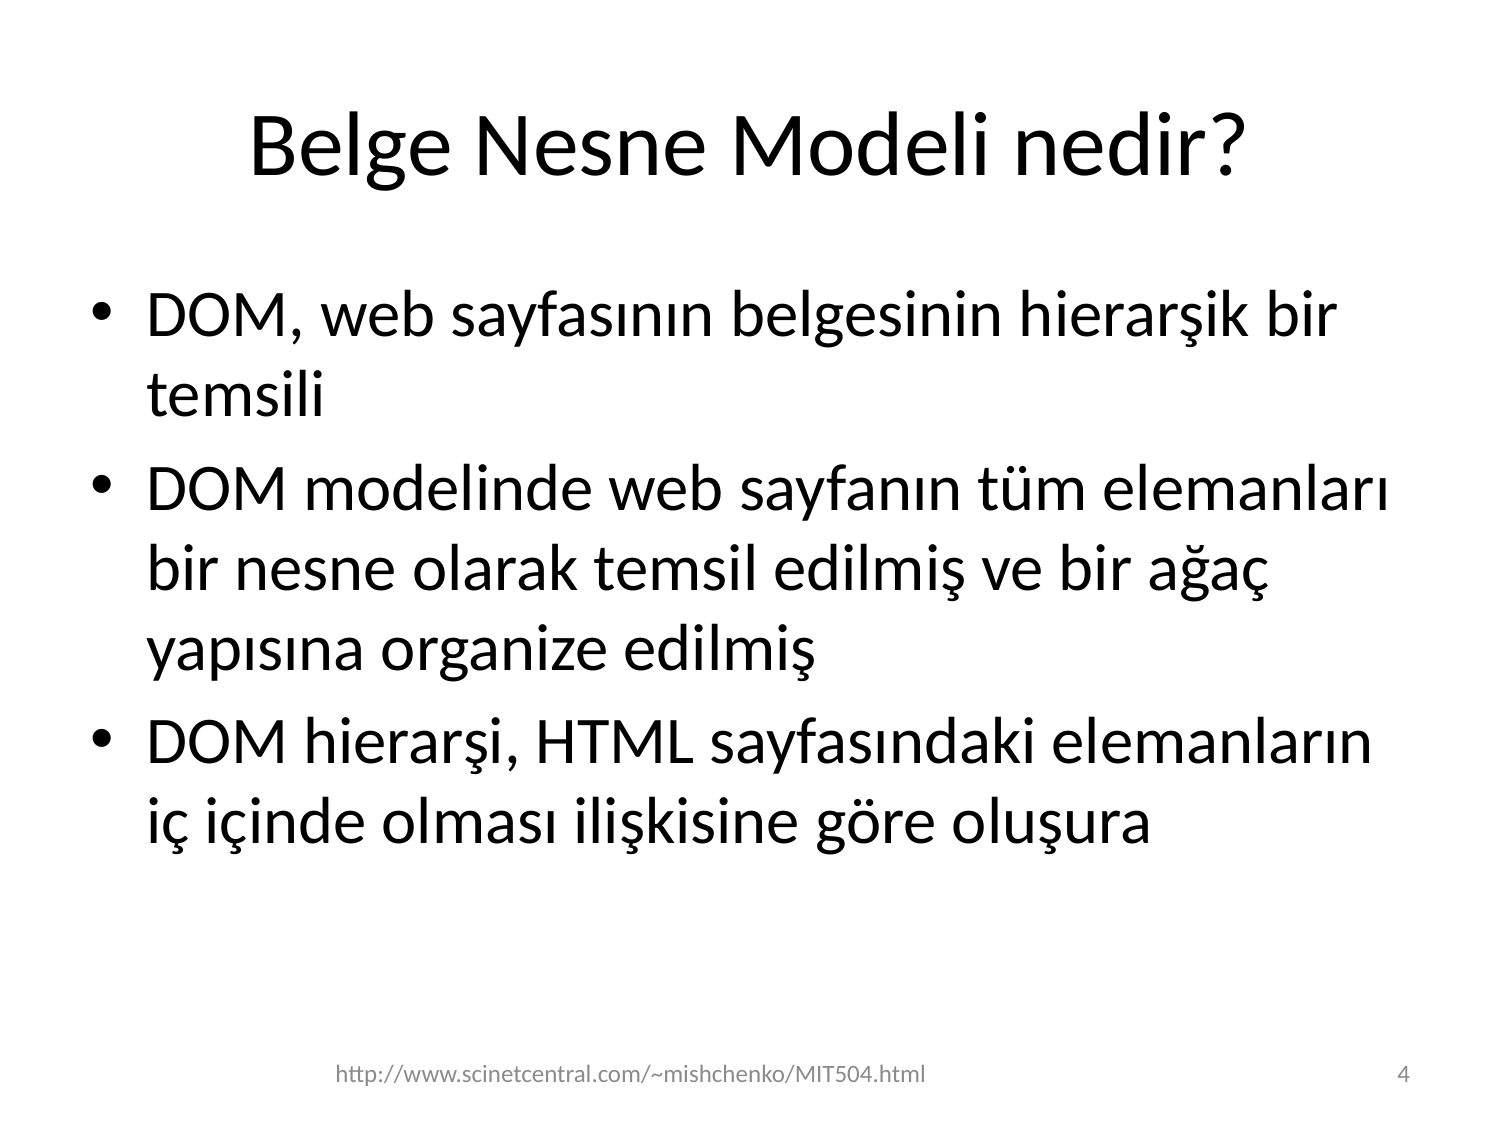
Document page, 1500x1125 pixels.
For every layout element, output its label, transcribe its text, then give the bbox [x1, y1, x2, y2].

slide_number 4 [1074, 1042, 1425, 1103]
list DOM, web sayfasının belgesinin hierarşik bir temsili DOM modelinde web sayfanın tüm elemanları bir nesne olarak temsil edilmiş ve bir ağaç yapısına organize edilmiş DOM hierarşi, HTML sayfasındaki elemanların iç içinde olması ilişkisine göre oluşura [75, 262, 1425, 1005]
footer http://www.scinetcentral.com/~mishchenko/MIT504.html [275, 1042, 988, 1103]
title Belge Nesne Modeli nedir? [75, 45, 1425, 233]
